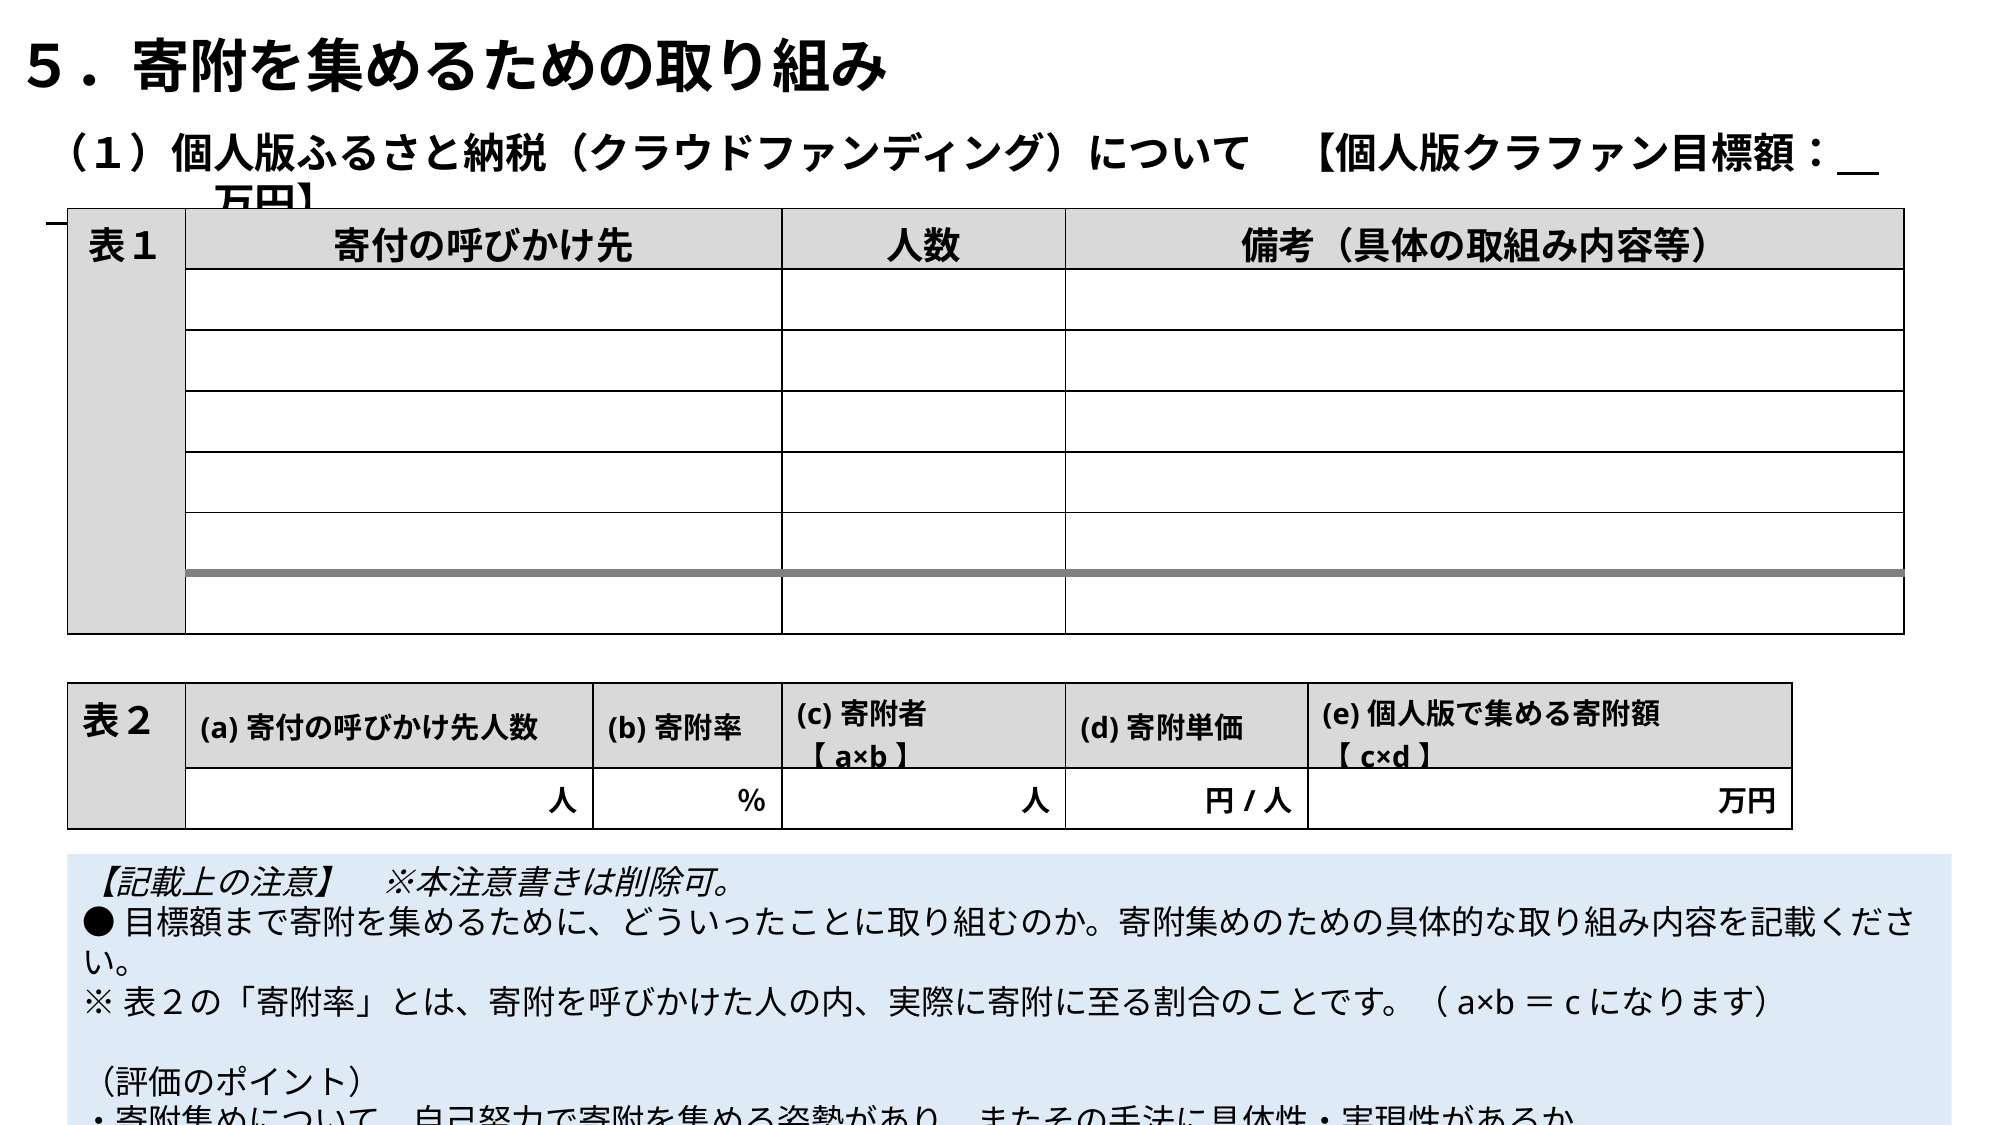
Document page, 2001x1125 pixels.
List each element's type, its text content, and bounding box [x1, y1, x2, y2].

table_cell 万円 [1309, 769, 1791, 828]
table_cell [1066, 331, 1903, 390]
table_cell [783, 392, 1065, 451]
table_header 表１ [68, 209, 185, 633]
table_cell [783, 331, 1065, 390]
table_header (e)個人版で集める寄附額【c×d】 [1309, 684, 1791, 767]
text_box 【記載上の注意】 ※本注意書きは削除可。 ●目標額まで寄附を集めるために、どういったことに取り組むのか。寄附集めのための具体的な取り組み内容を記載ください。 ※表２の「寄附率」とは、寄附を呼びかけた人の内、実際に寄附に至る割合のことです。（a×b＝cになります） （評価のポイント） ・寄附集めについて、自己努力で寄附を集める姿勢があり、またその手法に具体性・実現性があるか。 [67, 853, 1952, 1125]
table_cell [186, 270, 781, 329]
table_cell ％ [594, 769, 781, 828]
table_header (a)寄付の呼びかけ先人数 [186, 684, 592, 767]
table_cell [186, 331, 781, 390]
text_box （１）個人版ふるさと納税（クラウドファンディング）について 【個人版クラファン目標額： 万円】 [31, 119, 1904, 235]
table_cell 人 [783, 769, 1065, 828]
table_cell [783, 577, 1065, 633]
table_header 備考（具体の取組み内容等） [1066, 209, 1903, 268]
table_cell 円/人 [1066, 769, 1307, 828]
table_cell [1066, 392, 1903, 451]
table_cell [186, 577, 781, 633]
table_header 人数 [783, 209, 1065, 268]
table_header (d)寄附単価 [1066, 684, 1307, 767]
table_cell [1066, 577, 1903, 633]
table_cell [186, 392, 781, 451]
table_cell [1066, 270, 1903, 329]
table_cell [783, 513, 1065, 569]
table_cell [186, 453, 781, 512]
table_cell [783, 270, 1065, 329]
table_cell [1066, 513, 1903, 569]
table_header (c)寄附者【a×b】 [783, 684, 1065, 767]
table_cell [783, 453, 1065, 512]
table_cell 人 [186, 769, 592, 828]
table_cell [186, 513, 781, 569]
title ５．寄附を集めるための取り組み [0, 0, 1725, 138]
table_cell [1066, 453, 1903, 512]
table_header 表２ [68, 684, 185, 828]
table_header (b)寄附率 [594, 684, 781, 767]
table_header 寄付の呼びかけ先 [186, 209, 781, 268]
